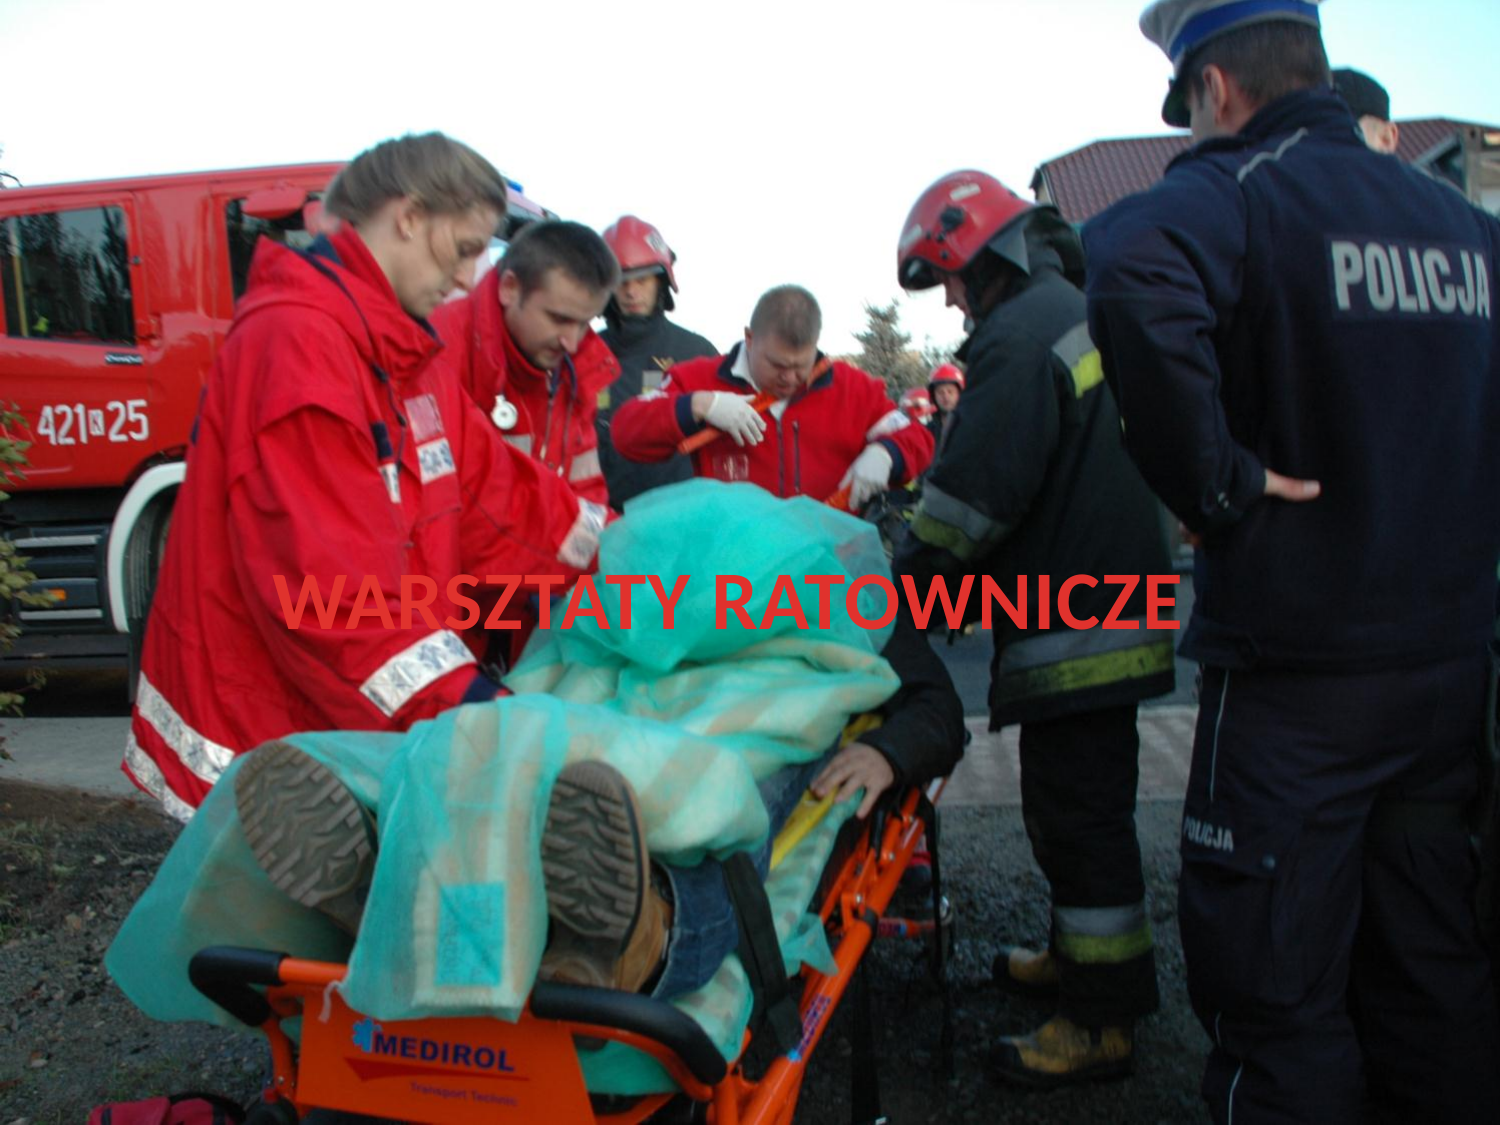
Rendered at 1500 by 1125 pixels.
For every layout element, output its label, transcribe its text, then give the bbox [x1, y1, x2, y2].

text_box WARSZTATY RATOWNICZE [29, 538, 1447, 654]
picture [0, 0, 1500, 1125]
